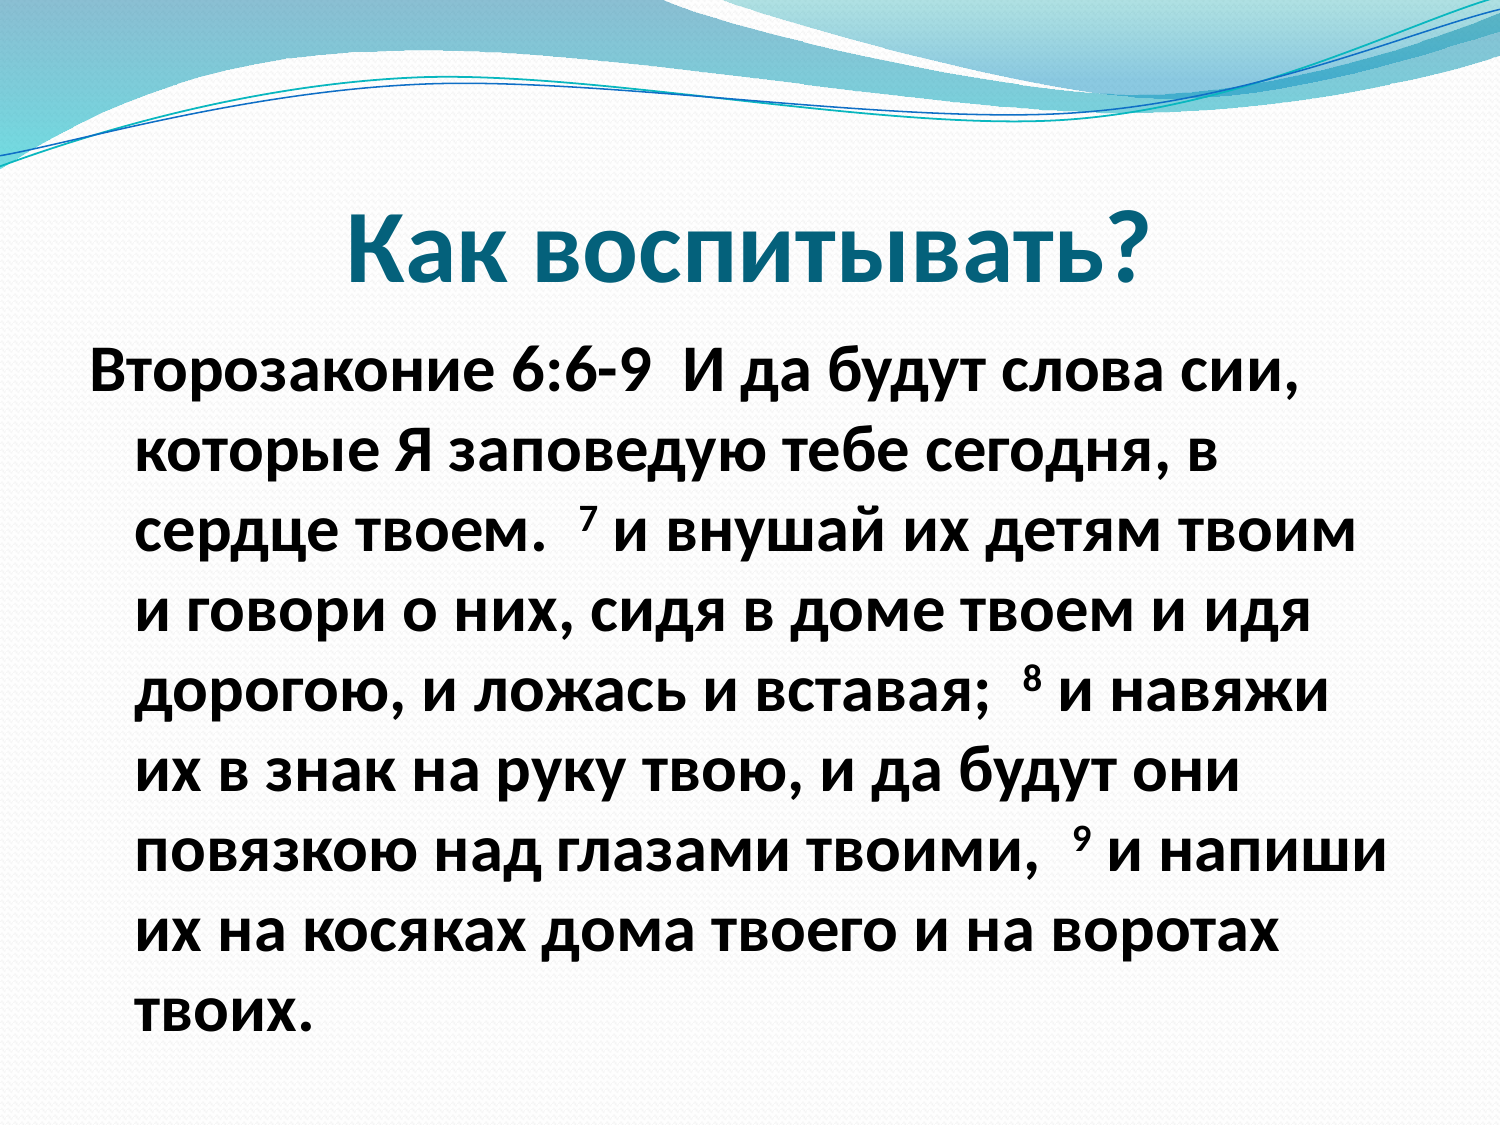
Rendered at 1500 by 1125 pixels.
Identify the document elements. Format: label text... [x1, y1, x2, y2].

list Второзаконие 6:6-9 И да будут слова сии, которые Я заповедую тебе сегодня, в сердце твоем. 7 и внушай их детям твоим и говори о них, сидя в доме твоем и идя дорогою, и ложась и вставая; 8 и навяжи их в знак на руку твою, и да будут они повязкою над глазами твоими, 9 и напиши их на косяках дома твоего и на воротах твоих. [75, 317, 1425, 1038]
title Как воспитывать? [75, 115, 1425, 303]
